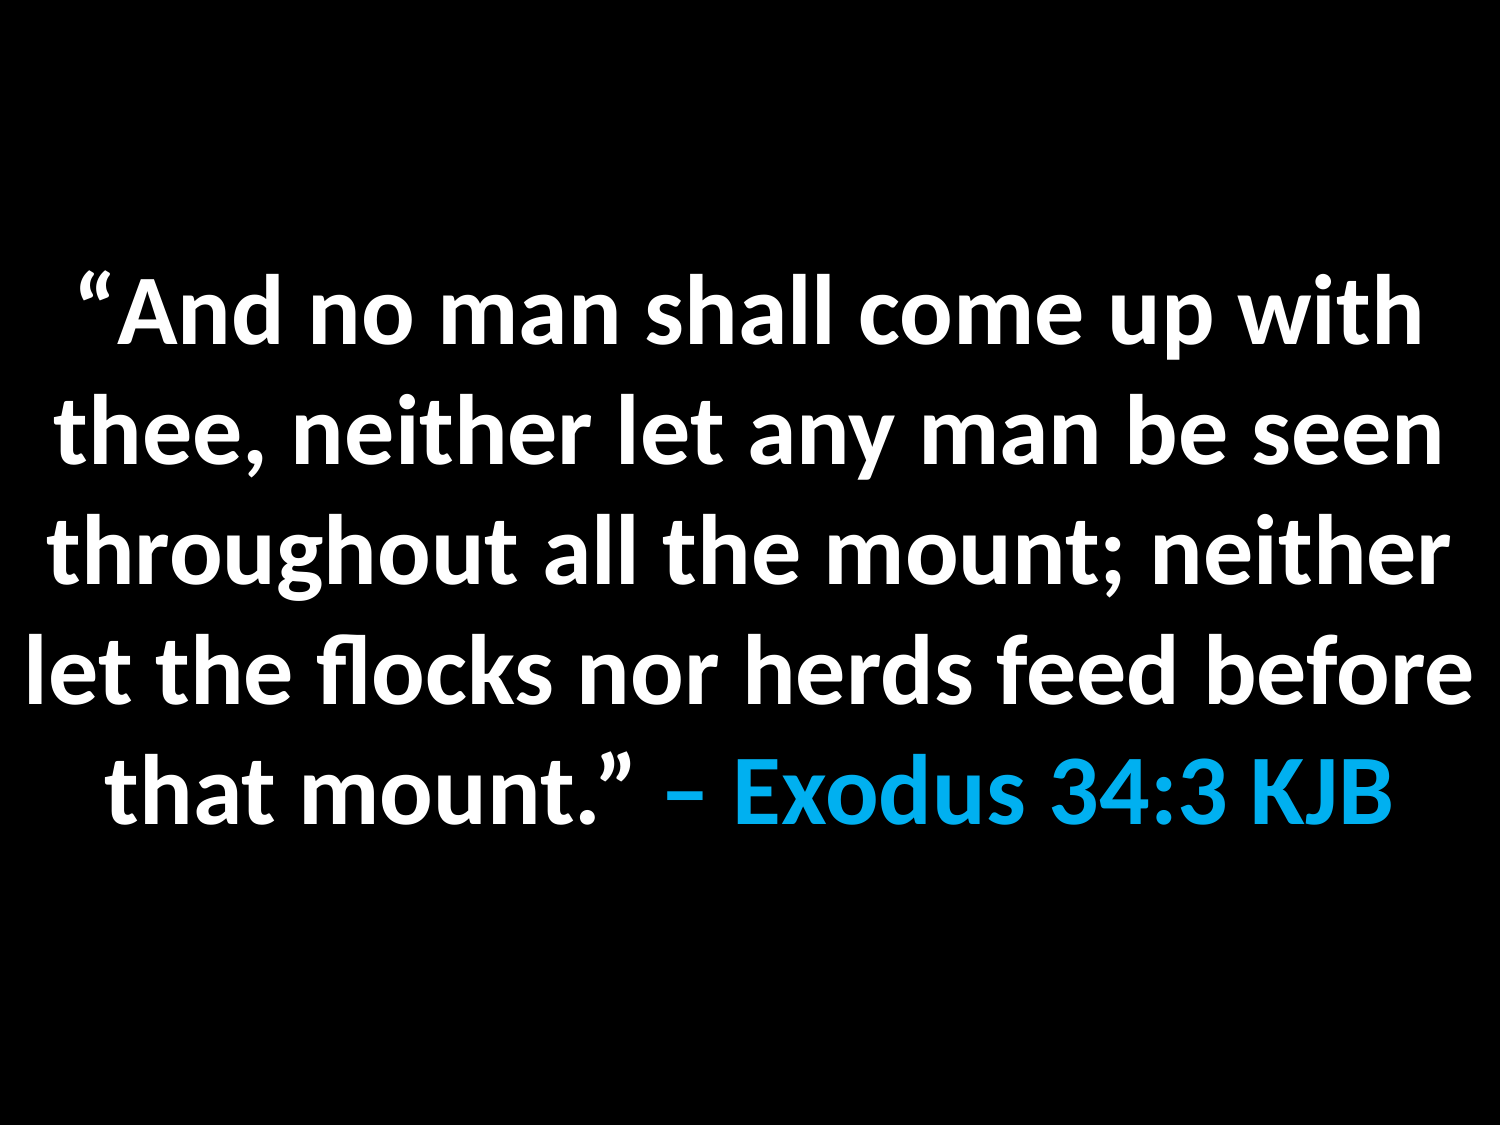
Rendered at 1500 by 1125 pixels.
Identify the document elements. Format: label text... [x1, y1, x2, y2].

text_box “And no man shall come up with thee, neither let any man be seen throughout all the mount; neither let the flocks nor herds feed before that mount.” – Exodus 34:3 KJB [0, 237, 1500, 852]
